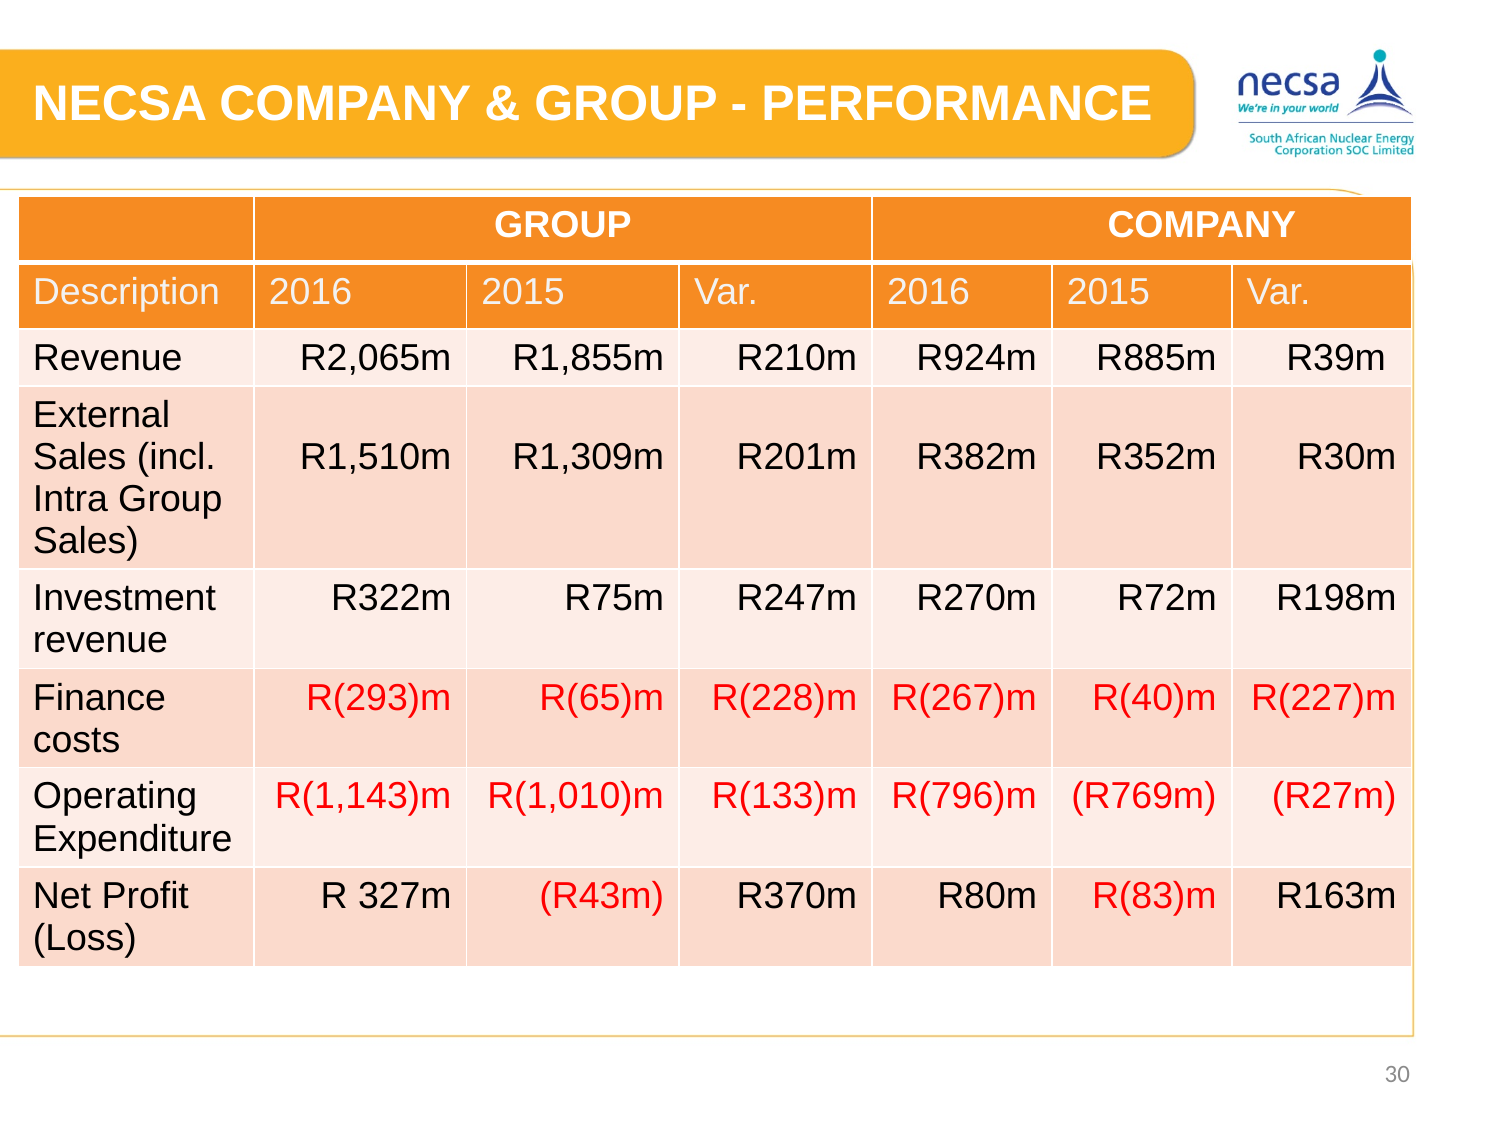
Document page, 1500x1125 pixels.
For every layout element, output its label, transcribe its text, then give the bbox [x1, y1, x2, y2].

table_cell Operating Expenditure [19, 768, 253, 866]
table_cell R(796)m [873, 768, 1051, 866]
table_cell R247m [680, 570, 871, 668]
table_cell R30m [1233, 387, 1411, 568]
table_cell Description [19, 265, 253, 328]
table_cell R1,309m [467, 387, 678, 568]
table_cell 2016 [255, 265, 466, 328]
table_cell R270m [873, 570, 1051, 668]
table_cell R885m [1053, 330, 1231, 385]
table_header COMPANY [873, 197, 1411, 260]
table_cell R201m [680, 387, 871, 568]
table_cell R198m [1233, 570, 1411, 668]
table_cell R1,855m [467, 330, 678, 385]
table_cell R(65)m [467, 669, 678, 767]
table_cell R(1,010)m [467, 768, 678, 866]
table_cell R(293)m [255, 669, 466, 767]
table_cell R322m [255, 570, 466, 668]
table_cell R352m [1053, 387, 1231, 568]
table_cell External Sales (incl. Intra Group Sales) [19, 387, 253, 568]
table_cell (R43m) [467, 868, 678, 966]
table_cell Investment revenue [19, 570, 253, 668]
table_cell R(133)m [680, 768, 871, 866]
table_cell 2015 [1053, 265, 1231, 328]
table_cell R(227)m [1233, 669, 1411, 767]
table_cell R80m [873, 868, 1051, 966]
title NECSA COMPANY & GROUP - PERFORMANCE [17, 42, 1199, 159]
table_cell R370m [680, 868, 871, 966]
table_header GROUP [255, 197, 871, 260]
table_cell 2016 [873, 265, 1051, 328]
table_cell R(228)m [680, 669, 871, 767]
table_header [19, 197, 253, 260]
table_cell R163m [1233, 868, 1411, 966]
table_cell R72m [1053, 570, 1231, 668]
table_cell (R27m) [1233, 768, 1411, 866]
picture [0, 0, 1500, 1125]
table_cell R75m [467, 570, 678, 668]
table_cell 2015 [467, 265, 678, 328]
table_cell Revenue [19, 330, 253, 385]
table_cell R(1,143)m [255, 768, 466, 866]
table_cell R210m [680, 330, 871, 385]
table_cell R(83)m [1053, 868, 1231, 966]
table_cell R382m [873, 387, 1051, 568]
table_cell Var. [680, 265, 871, 328]
table_cell Finance costs [19, 669, 253, 767]
table_cell (R769m) [1053, 768, 1231, 866]
table_cell R1,510m [255, 387, 466, 568]
table_cell R2,065m [255, 330, 466, 385]
table_cell Net Profit (Loss) [19, 868, 253, 966]
table_cell R 327m [255, 868, 466, 966]
table_cell R39m [1233, 330, 1411, 385]
table_cell R924m [873, 330, 1051, 385]
slide_number 30 [1074, 1042, 1425, 1103]
table_cell R(40)m [1053, 669, 1231, 767]
table_cell R(267)m [873, 669, 1051, 767]
table_cell Var. [1233, 265, 1411, 328]
